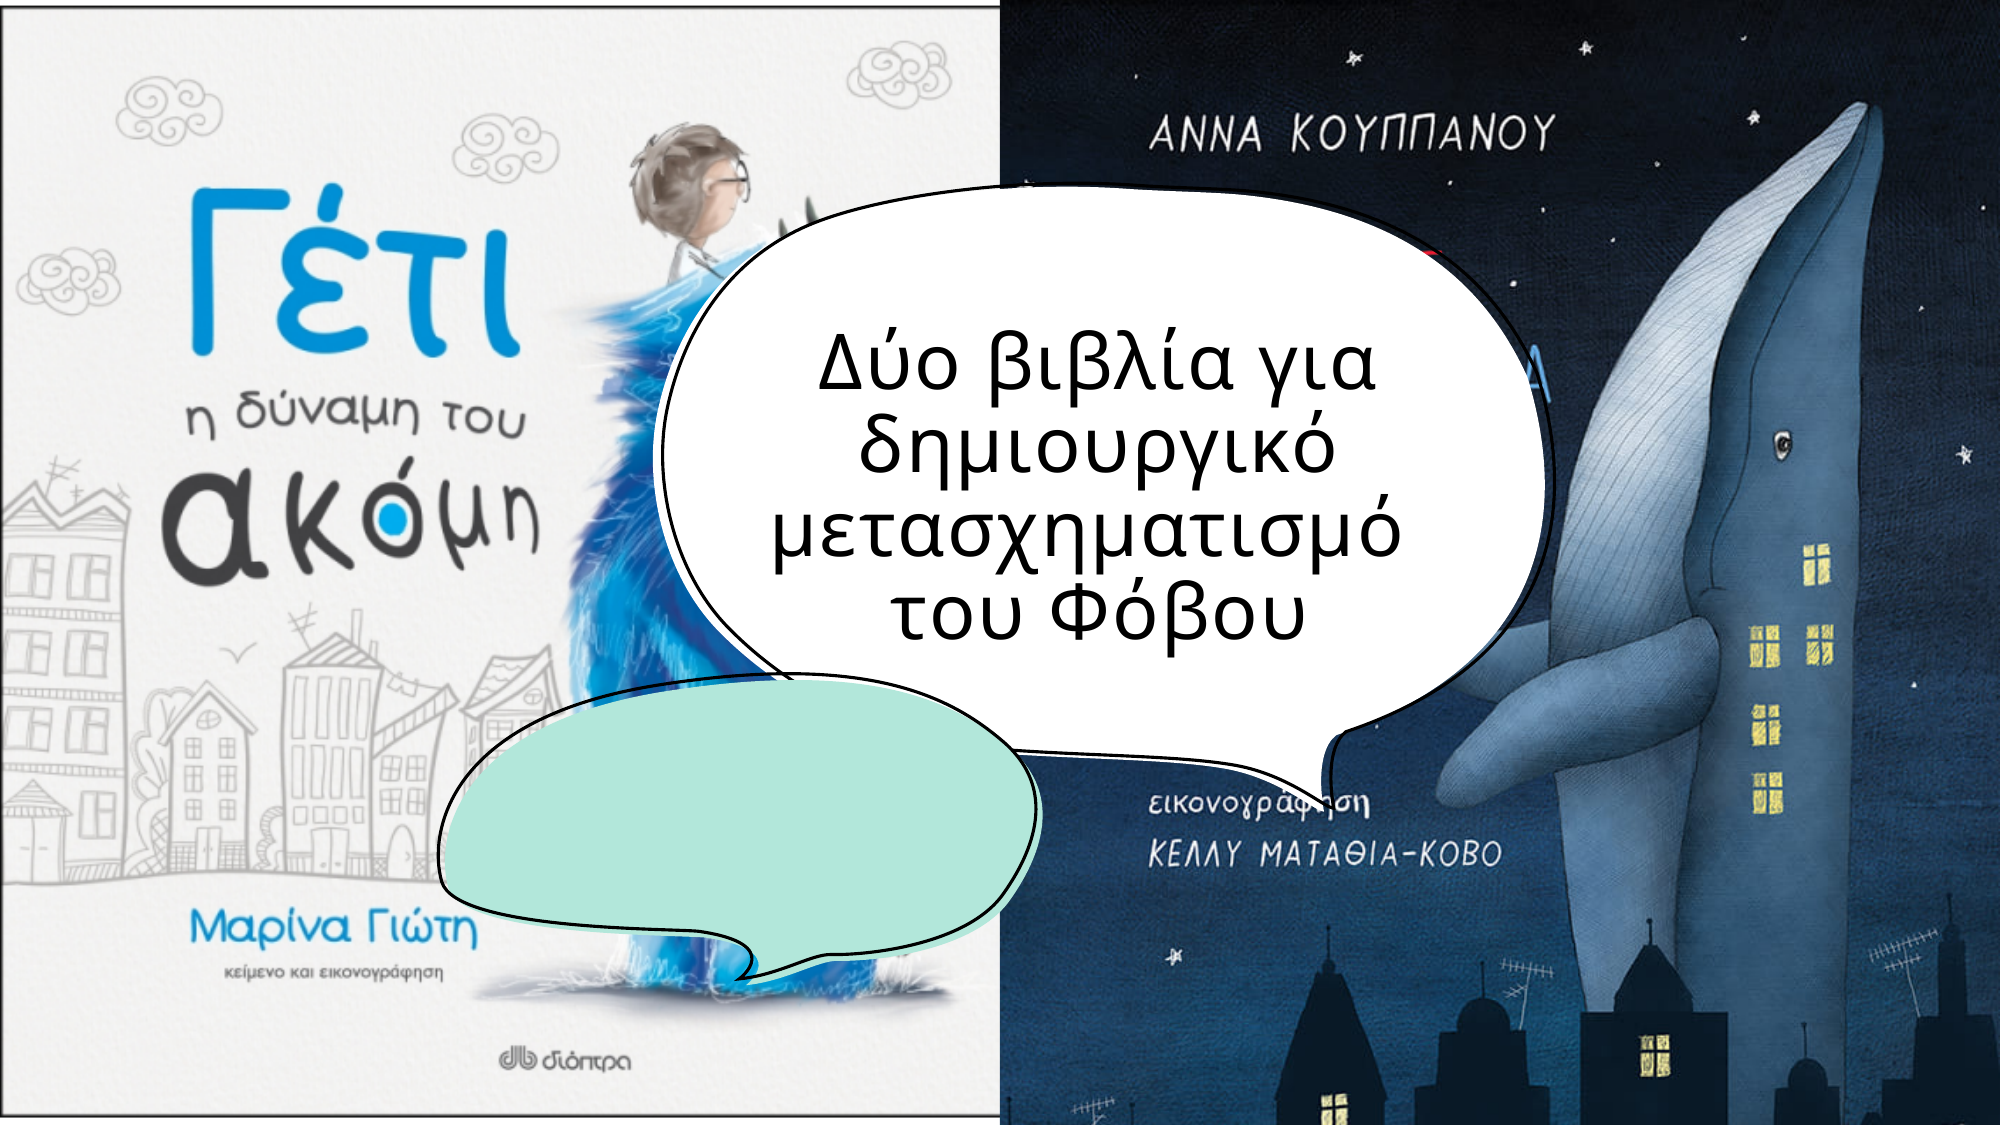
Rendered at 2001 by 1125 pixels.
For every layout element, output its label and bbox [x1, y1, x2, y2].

picture [0, 0, 999, 1125]
list [999, 0, 2000, 1125]
